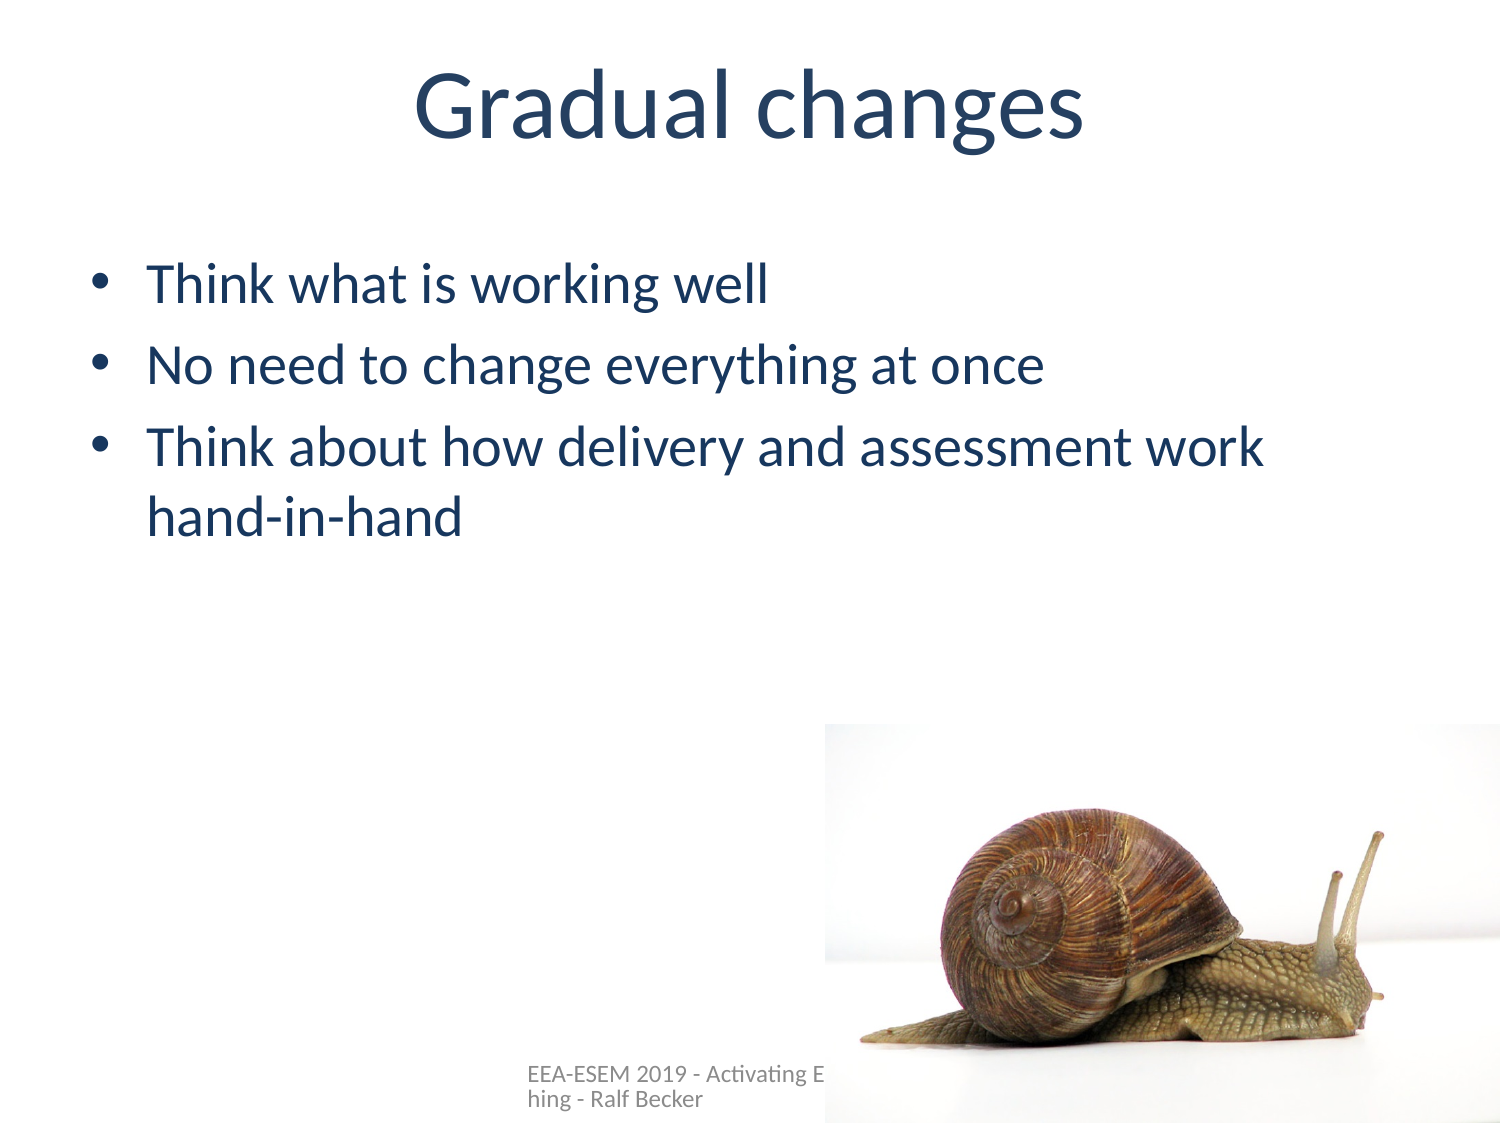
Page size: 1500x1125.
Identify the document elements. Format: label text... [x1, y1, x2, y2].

title Gradual changes [0, 0, 1500, 197]
footer EEA-ESEM 2019 - Activating Economics Teaching - Ralf Becker [512, 1042, 820, 1103]
list Think what is working well No need to change everything at once Think about how delivery and assessment work hand-in-hand [75, 237, 1425, 1040]
picture [825, 724, 1500, 1124]
